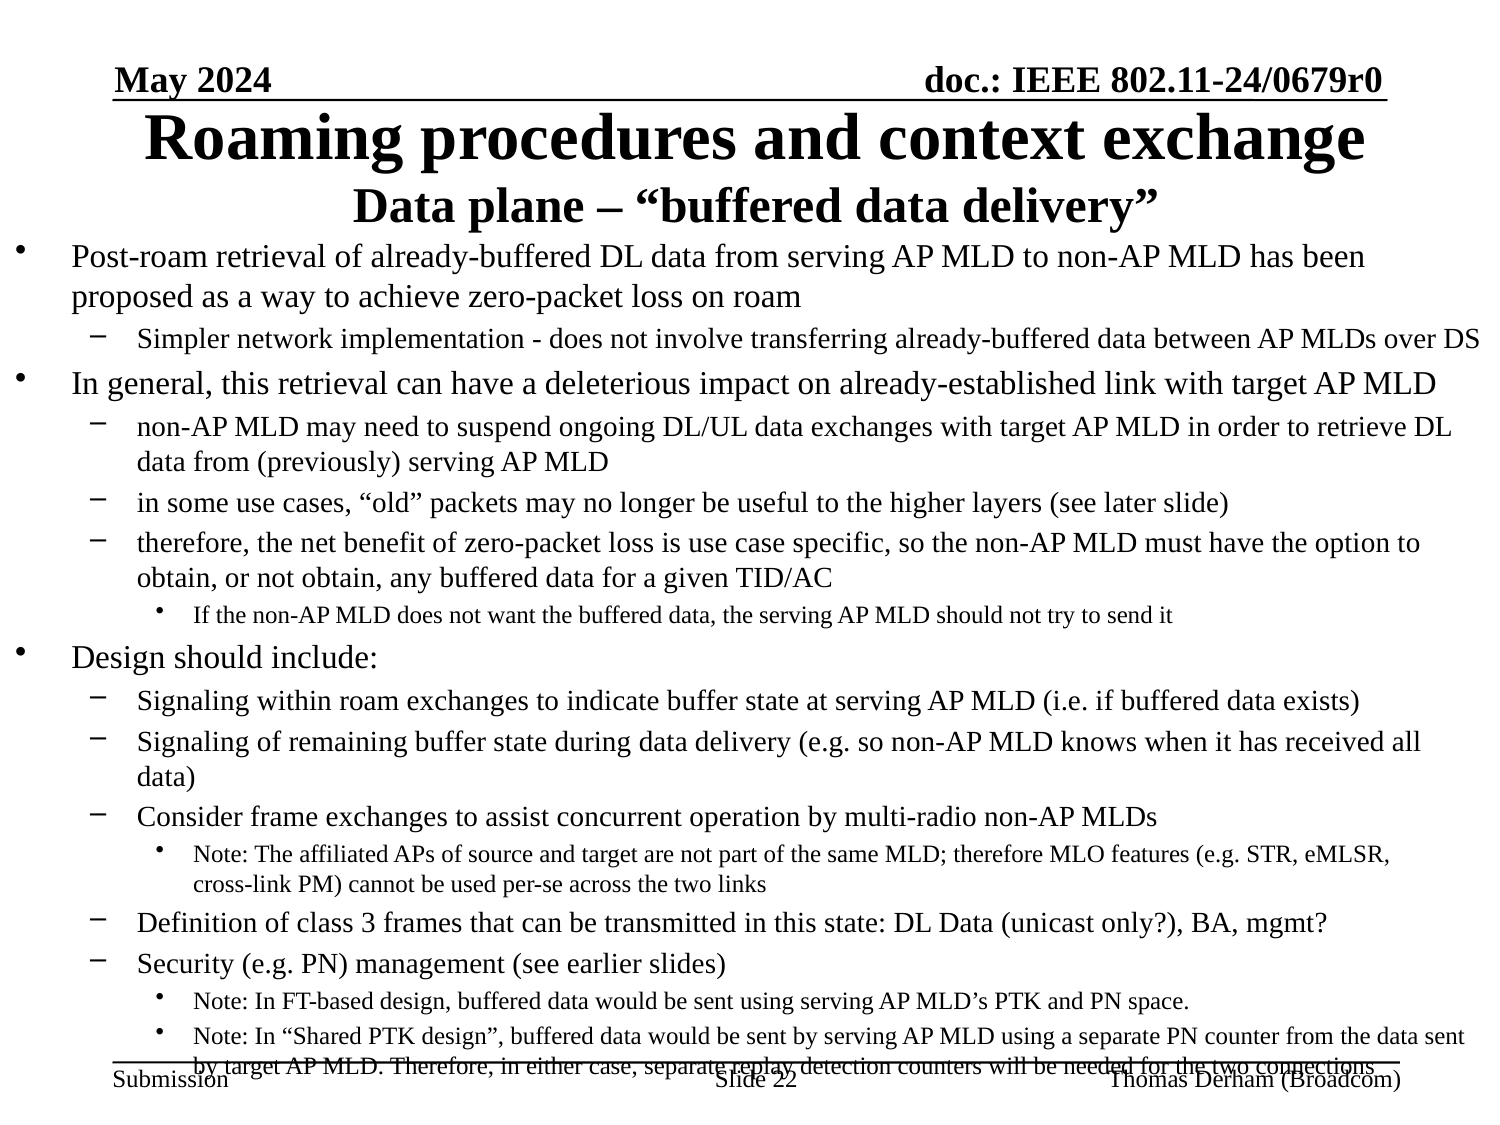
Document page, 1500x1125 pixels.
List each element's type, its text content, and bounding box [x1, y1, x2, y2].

list [43, 729, 1444, 934]
text_box Post-roam retrieval of already-buffered DL data from serving AP MLD to non-AP MLD has been proposed as a way to achieve zero-packet loss on roam Simpler network implementation - does not involve transferring already-buffered data between AP MLDs over DS In general, this retrieval can have a deleterious impact on already-established link with target AP MLD non-AP MLD may need to suspend ongoing DL/UL data exchanges with target AP MLD in order to retrieve DL data from (previously) serving AP MLD in some use cases, “old” packets may no longer be useful to the higher layers (see later slide) therefore, the net benefit of zero-packet loss is use case specific, so the non-AP MLD must have the option to obtain, or not obtain, any buffered data for a given TID/AC If the non-AP MLD does not want the buffered data, the serving AP MLD should not try to send it Design should include: Signaling within roam exchanges to indicate buffer state at serving AP MLD (i.e. if buffered data exists) Signaling of remaining buffer state during data delivery (e.g. so non-AP MLD knows when it has received all data) Consider frame exchanges to assist concurrent operation by multi-radio non-AP MLDs Note: The affiliated APs of source and target are not part of the same MLD; therefore MLO features (e.g. STR, eMLSR, cross-link PM) cannot be used per-se across the two links Definition of class 3 frames that can be transmitted in this state: DL Data (unicast only?), BA, mgmt? Security (e.g. PN) management (see earlier slides) Note: In FT-based design, buffered data would be sent using serving AP MLD’s PTK and PN space. Note: In “Shared PTK design”, buffered data would be sent by serving AP MLD using a separate PN counter from the data sent by target AP MLD. Therefore, in either case, separate replay detection counters will be needed for the two connections [0, 251, 1500, 685]
title Roaming procedures and context exchange Data plane – “buffered data delivery” [0, 74, 1500, 251]
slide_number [114, 54, 274, 74]
footer Thomas Derham (Broadcom) [1103, 1061, 1402, 1093]
slide_number Slide 22 [712, 1061, 800, 1093]
